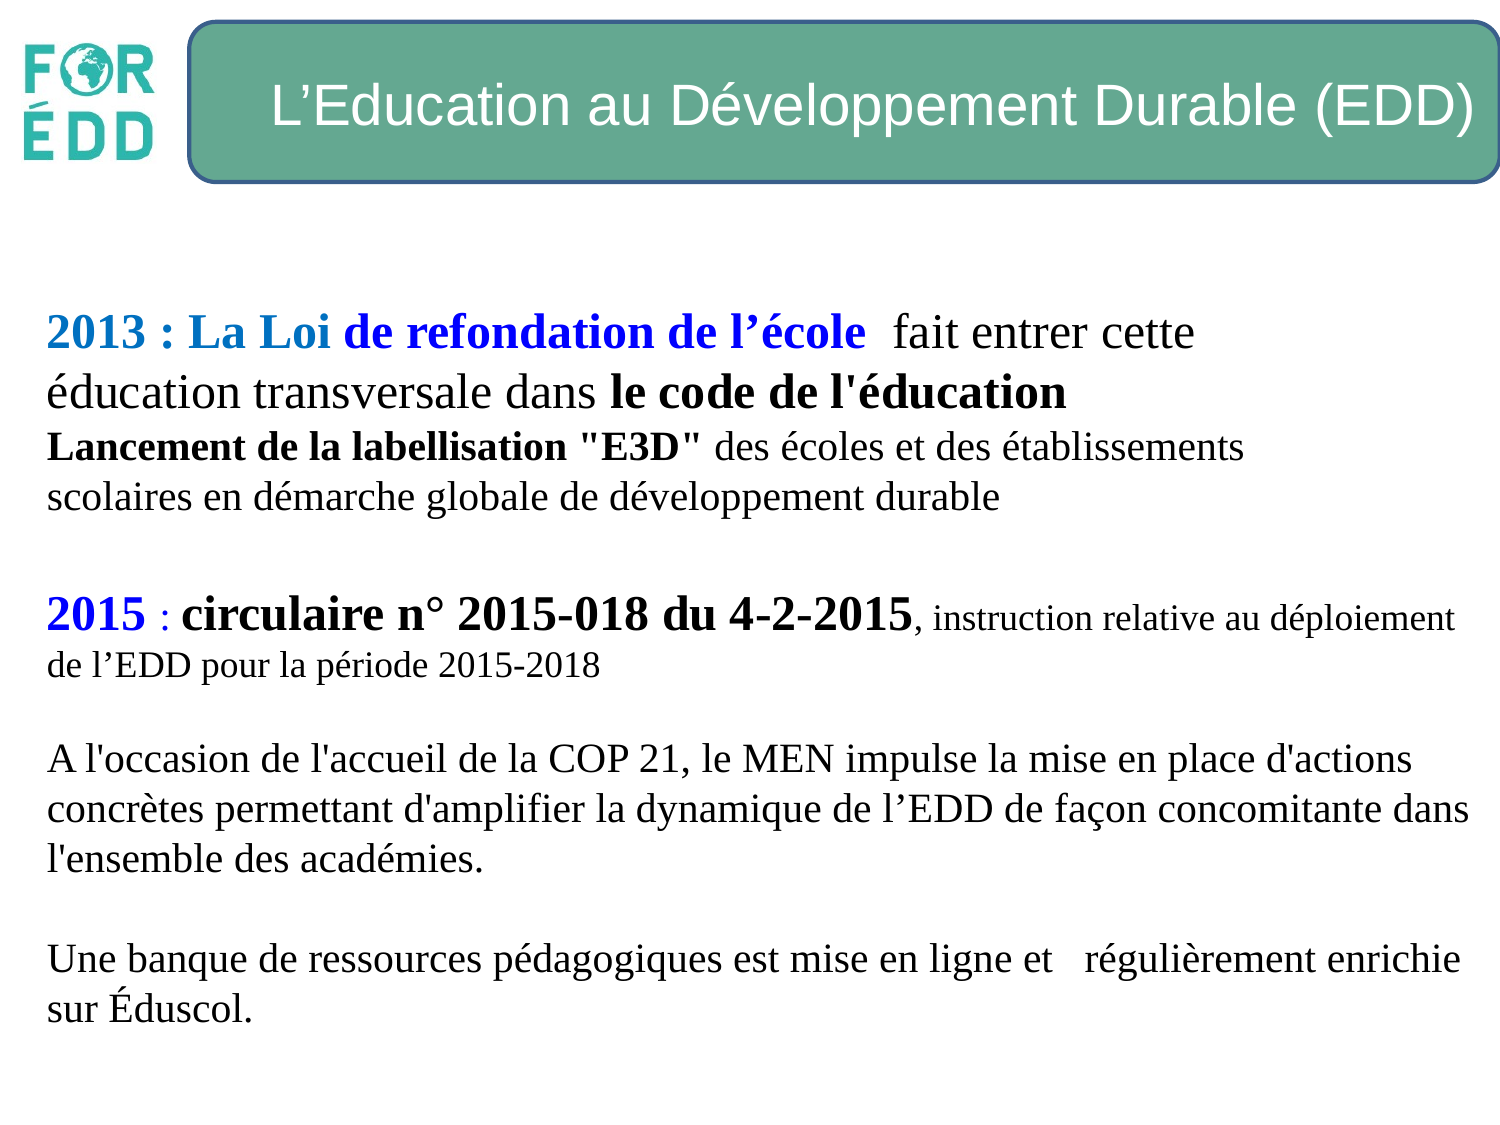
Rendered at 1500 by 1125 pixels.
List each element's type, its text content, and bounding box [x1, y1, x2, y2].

text_box L’Education au Développement Durable (EDD) [187, 19, 1500, 185]
text_box 2015 : circulaire n° 2015-018 du 4-2-2015, instruction relative au déploiement de l’EDD pour la période 2015-2018 A l'occasion de l'accueil de la COP 21, le MEN impulse la mise en place d'actions concrètes permettant d'amplifier la dynamique de l’EDD de façon concomitante dans l'ensemble des académies. Une banque de ressources pédagogiques est mise en ligne et régulièrement enrichie sur Éduscol. [32, 573, 1500, 1125]
text_box 2013 : La Loi de refondation de l’école fait entrer cette éducation transversale dans le code de l'éducation Lancement de la labellisation "E3D" des écoles et des établissements scolaires en démarche globale de développement durable [32, 280, 1415, 543]
picture [20, 40, 158, 164]
